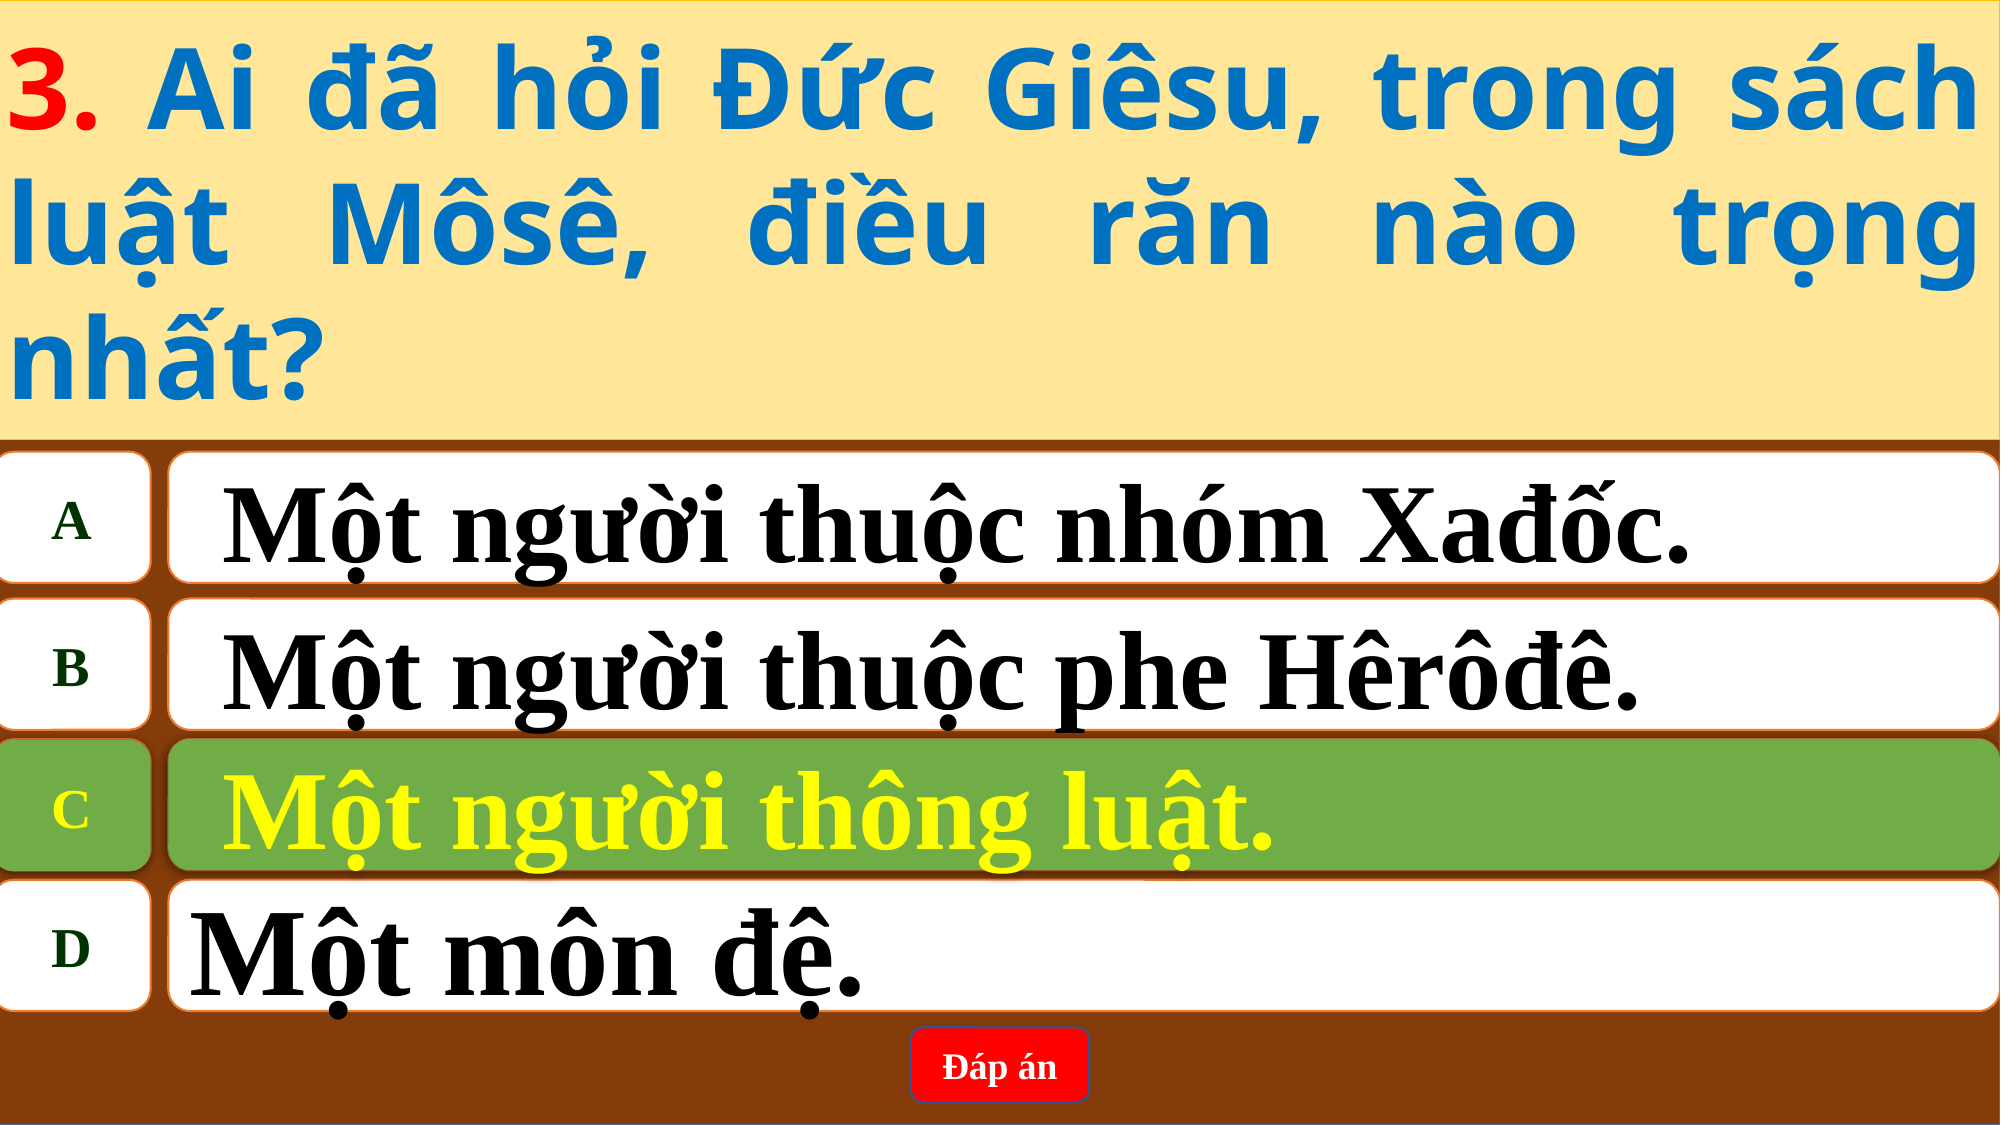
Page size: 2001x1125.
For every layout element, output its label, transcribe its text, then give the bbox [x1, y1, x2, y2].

text_box [0, 730, 523, 738]
text_box Đáp án [909, 1026, 1091, 1104]
text_box [0, 583, 2000, 598]
text_box [0, 440, 2000, 451]
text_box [0, 451, 2000, 583]
text_box [138, 872, 176, 879]
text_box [0, 738, 2000, 872]
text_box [0, 598, 2000, 730]
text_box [0, 879, 2000, 1011]
text_box [0, 1011, 2000, 1125]
text_box [1992, 873, 2000, 879]
text_box [1085, 730, 2000, 738]
text_box 3. Ai đã hỏi Đức Giêsu, trong sách luật Môsê, điều răn nào trọng nhất? [0, 0, 2000, 440]
